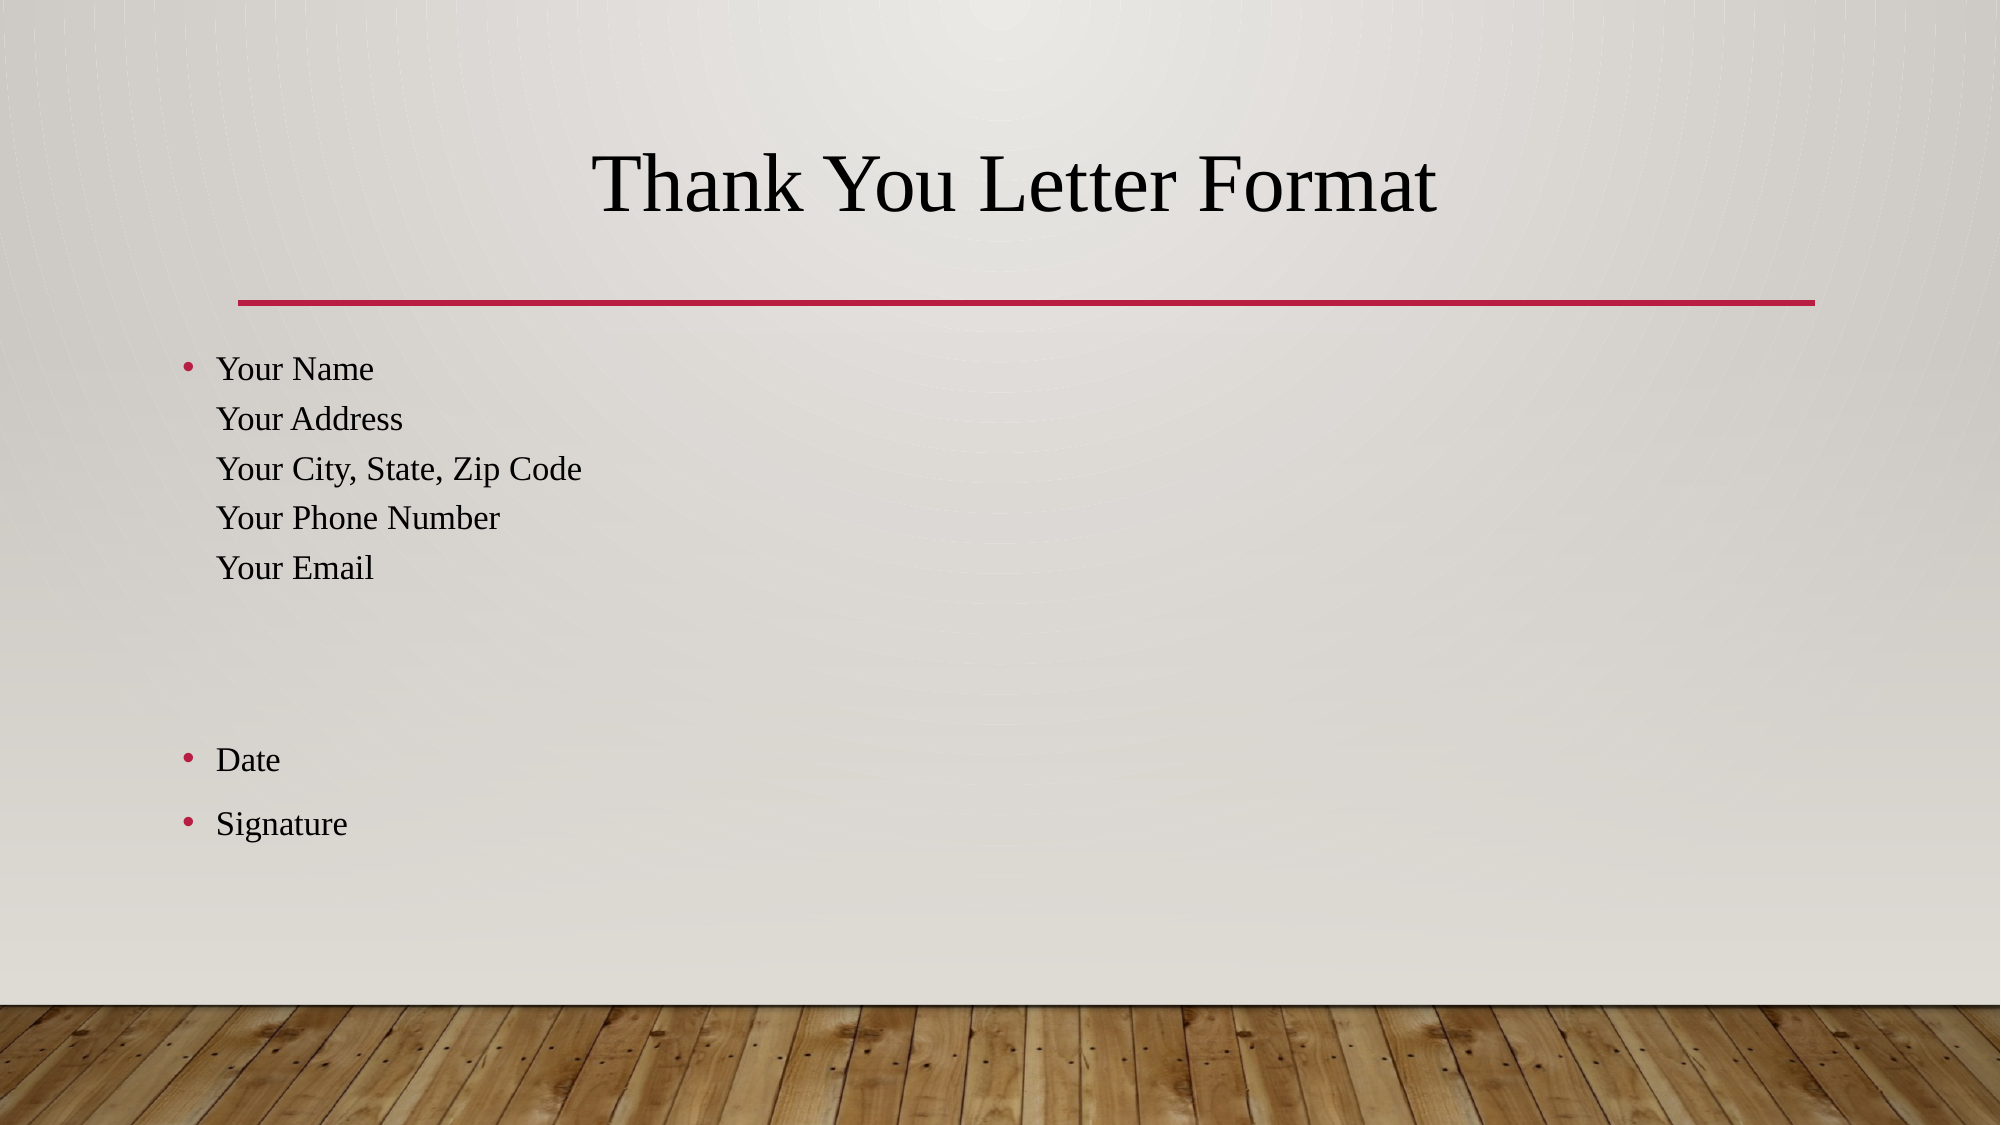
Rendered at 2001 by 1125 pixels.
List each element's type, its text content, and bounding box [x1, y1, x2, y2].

title Thank You Letter Format [238, 131, 1814, 305]
picture [0, 1005, 2000, 1125]
list Your Name Your Address Your City, State, Zip Code Your Phone Number Your Email Date Signature [167, 330, 1873, 897]
